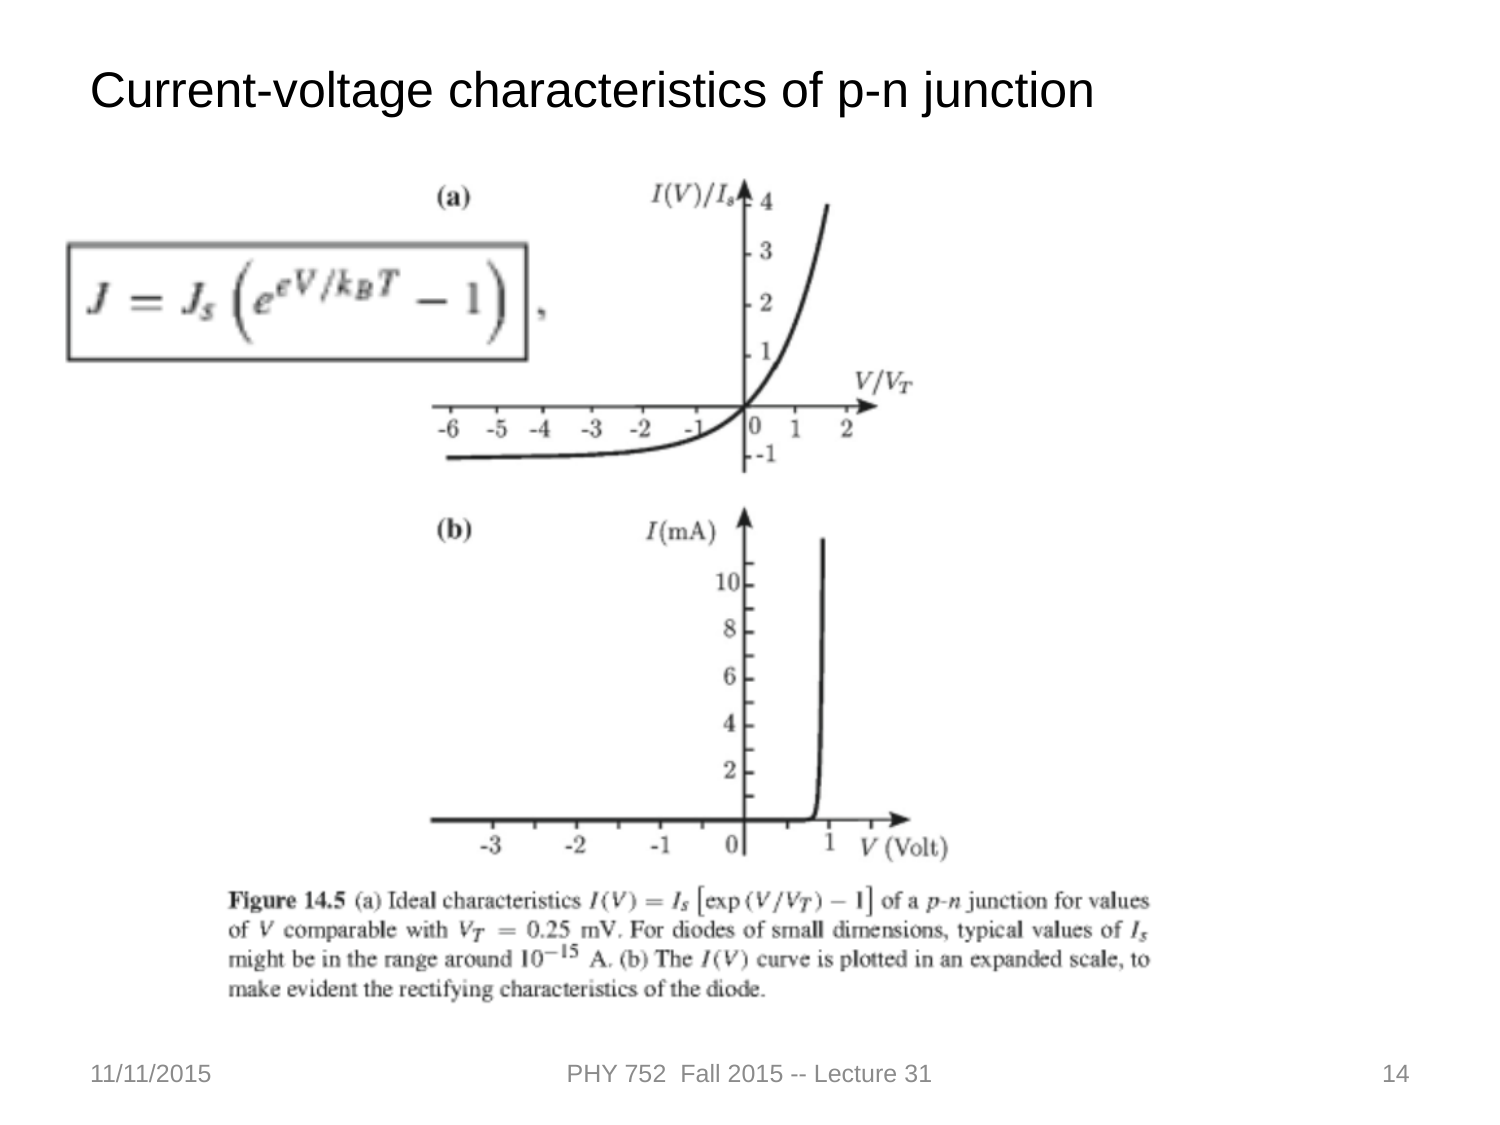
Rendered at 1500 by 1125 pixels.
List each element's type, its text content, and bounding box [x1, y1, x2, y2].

text_box Current-voltage characteristics of p-n junction [75, 49, 1375, 125]
picture [37, 159, 1188, 1009]
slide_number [75, 1042, 425, 1103]
footer PHY 752 Fall 2015 -- Lecture 31 [512, 1042, 988, 1103]
slide_number 14 [1074, 1042, 1425, 1103]
